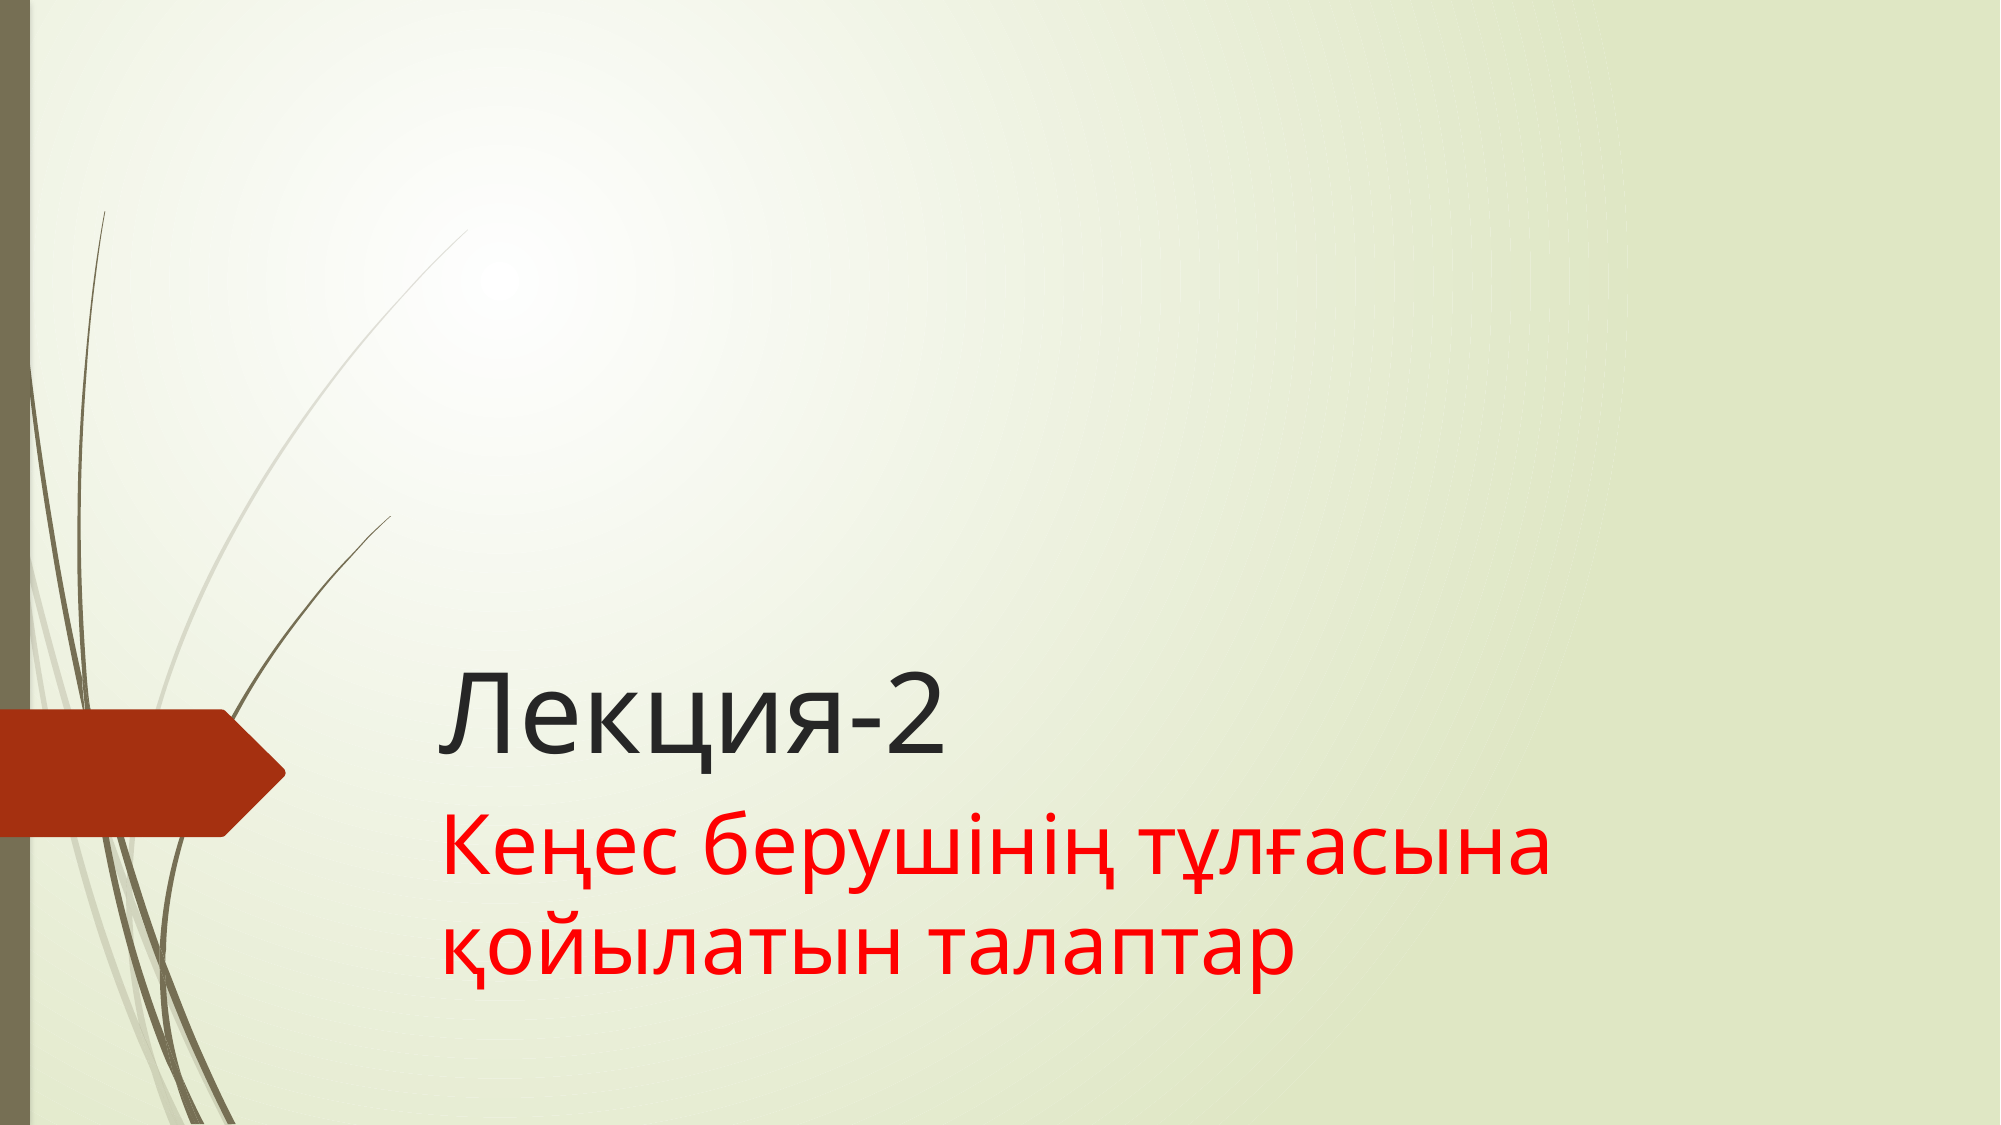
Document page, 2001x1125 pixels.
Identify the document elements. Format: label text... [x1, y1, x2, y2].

subtitle Кеңес берушінің тұлғасына қойылатын талаптар [424, 783, 1888, 969]
title Лекция-2 [424, 412, 1888, 783]
